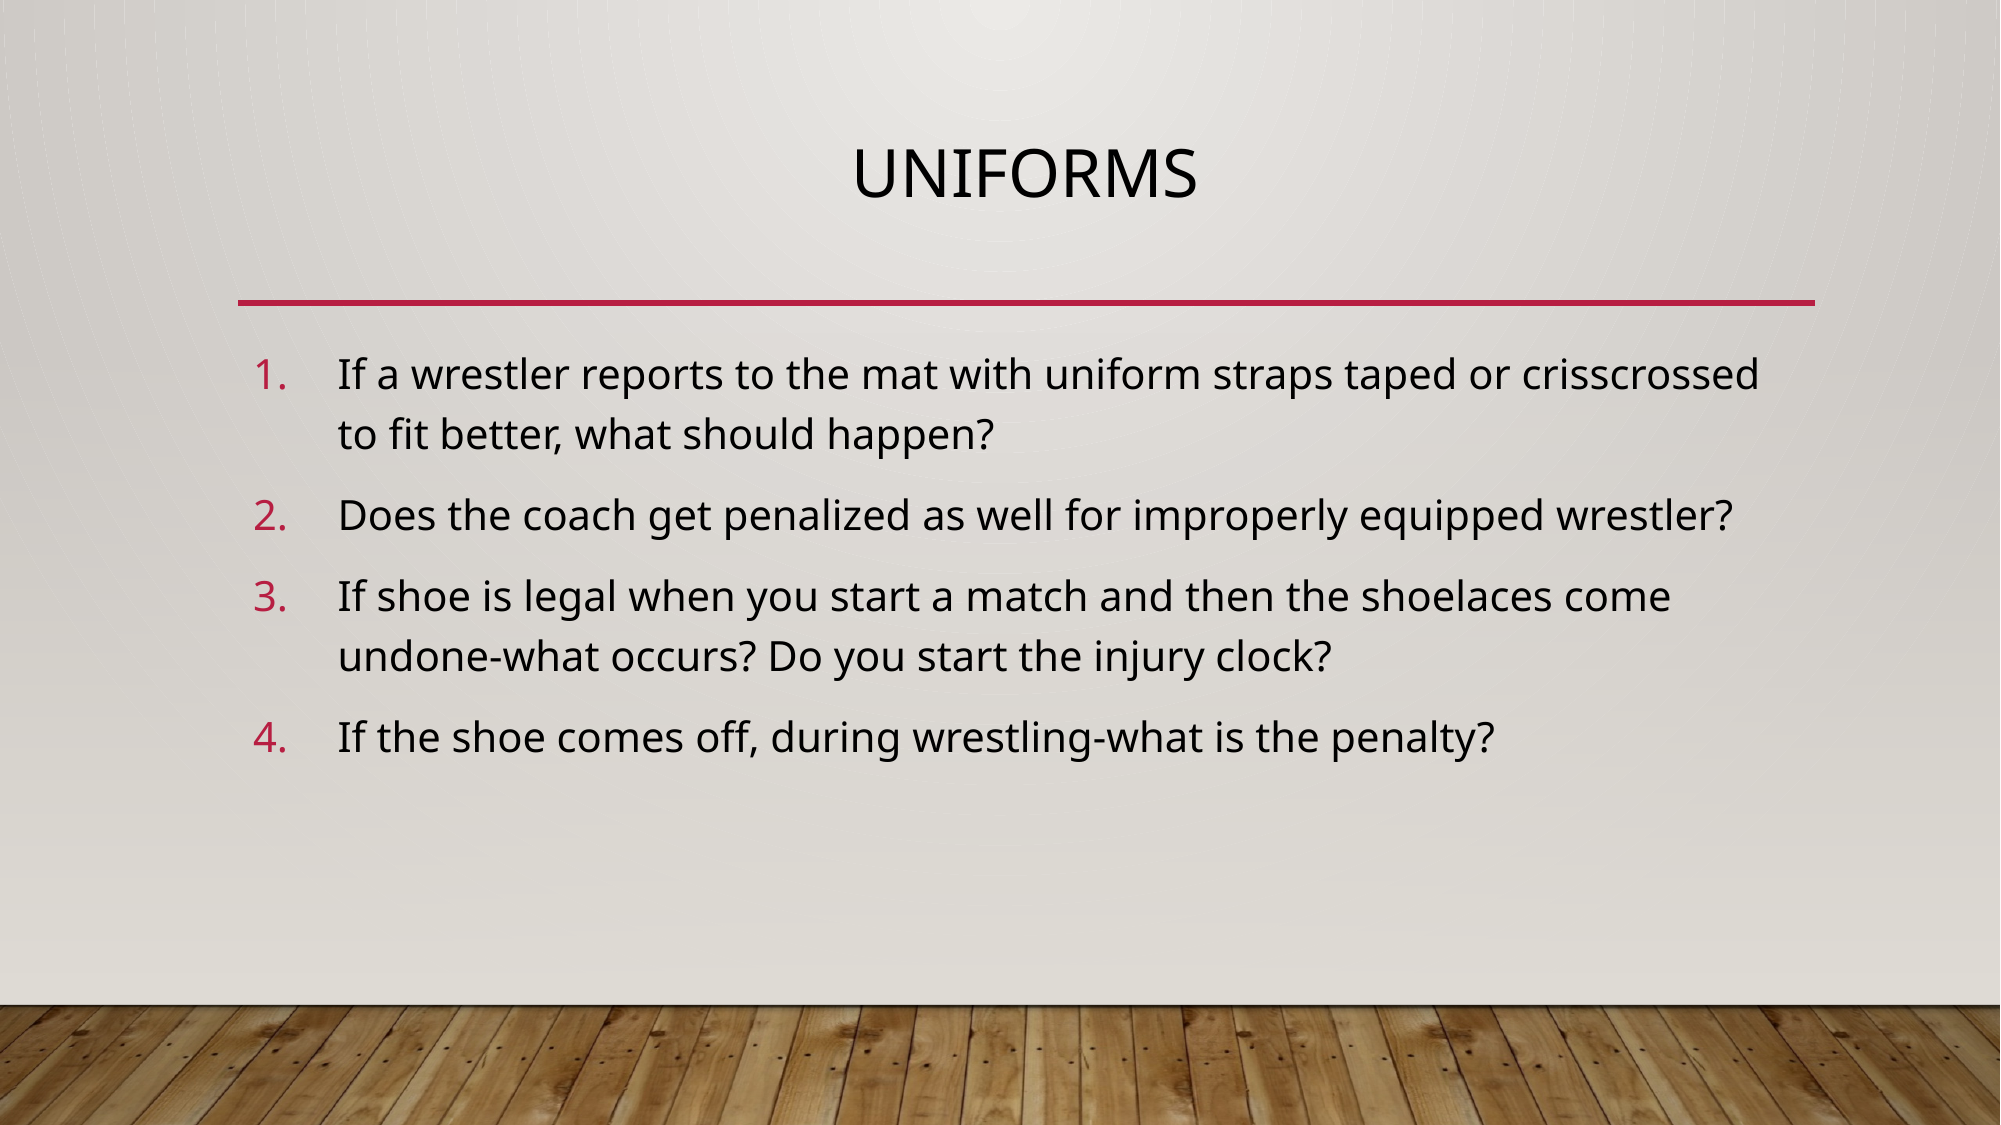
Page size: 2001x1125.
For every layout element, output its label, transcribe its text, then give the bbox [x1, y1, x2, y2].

title UNIFORMS [238, 131, 1814, 305]
picture [0, 1005, 2000, 1125]
list If a wrestler reports to the mat with uniform straps taped or crisscrossed to fit better, what should happen? Does the coach get penalized as well for improperly equipped wrestler? If shoe is legal when you start a match and then the shoelaces come undone-what occurs? Do you start the injury clock? If the shoe comes off, during wrestling-what is the penalty? [238, 330, 1814, 897]
